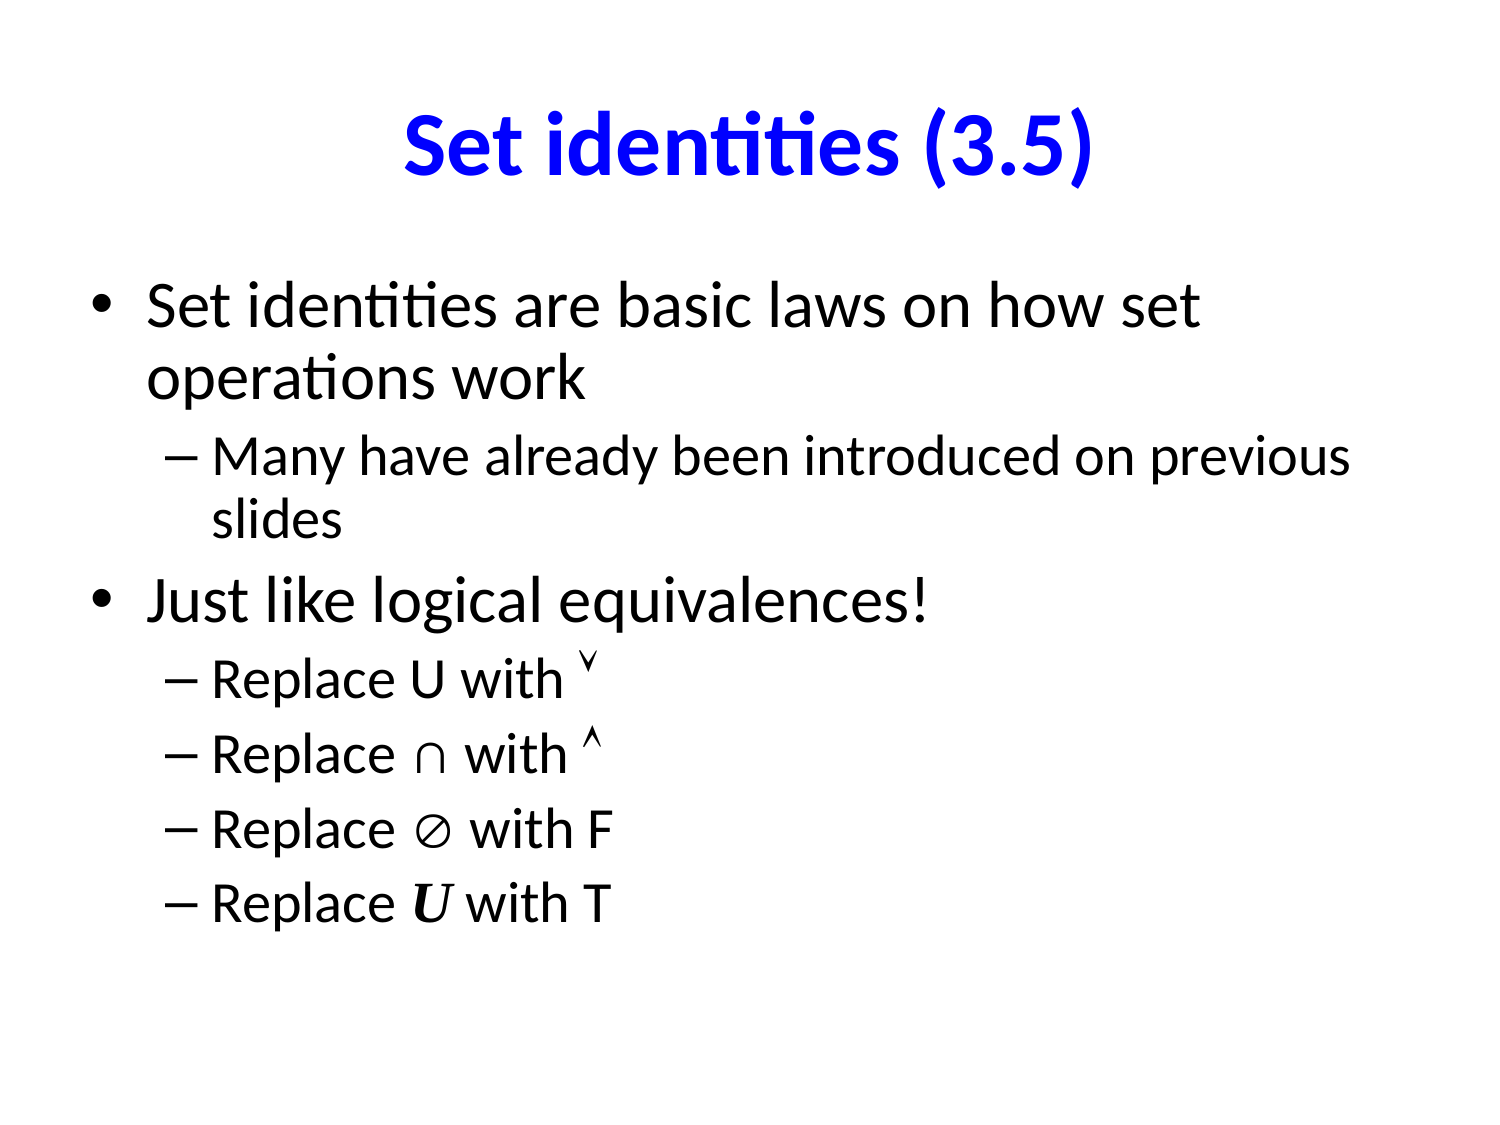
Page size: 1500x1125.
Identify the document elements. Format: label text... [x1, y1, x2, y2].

list Set identities are basic laws on how set operations work Many have already been introduced on previous slides Just like logical equivalences! Replace U with  Replace ∩ with  Replace  with F Replace U with T [75, 262, 1425, 1005]
title Set identities (3.5) [75, 45, 1425, 233]
